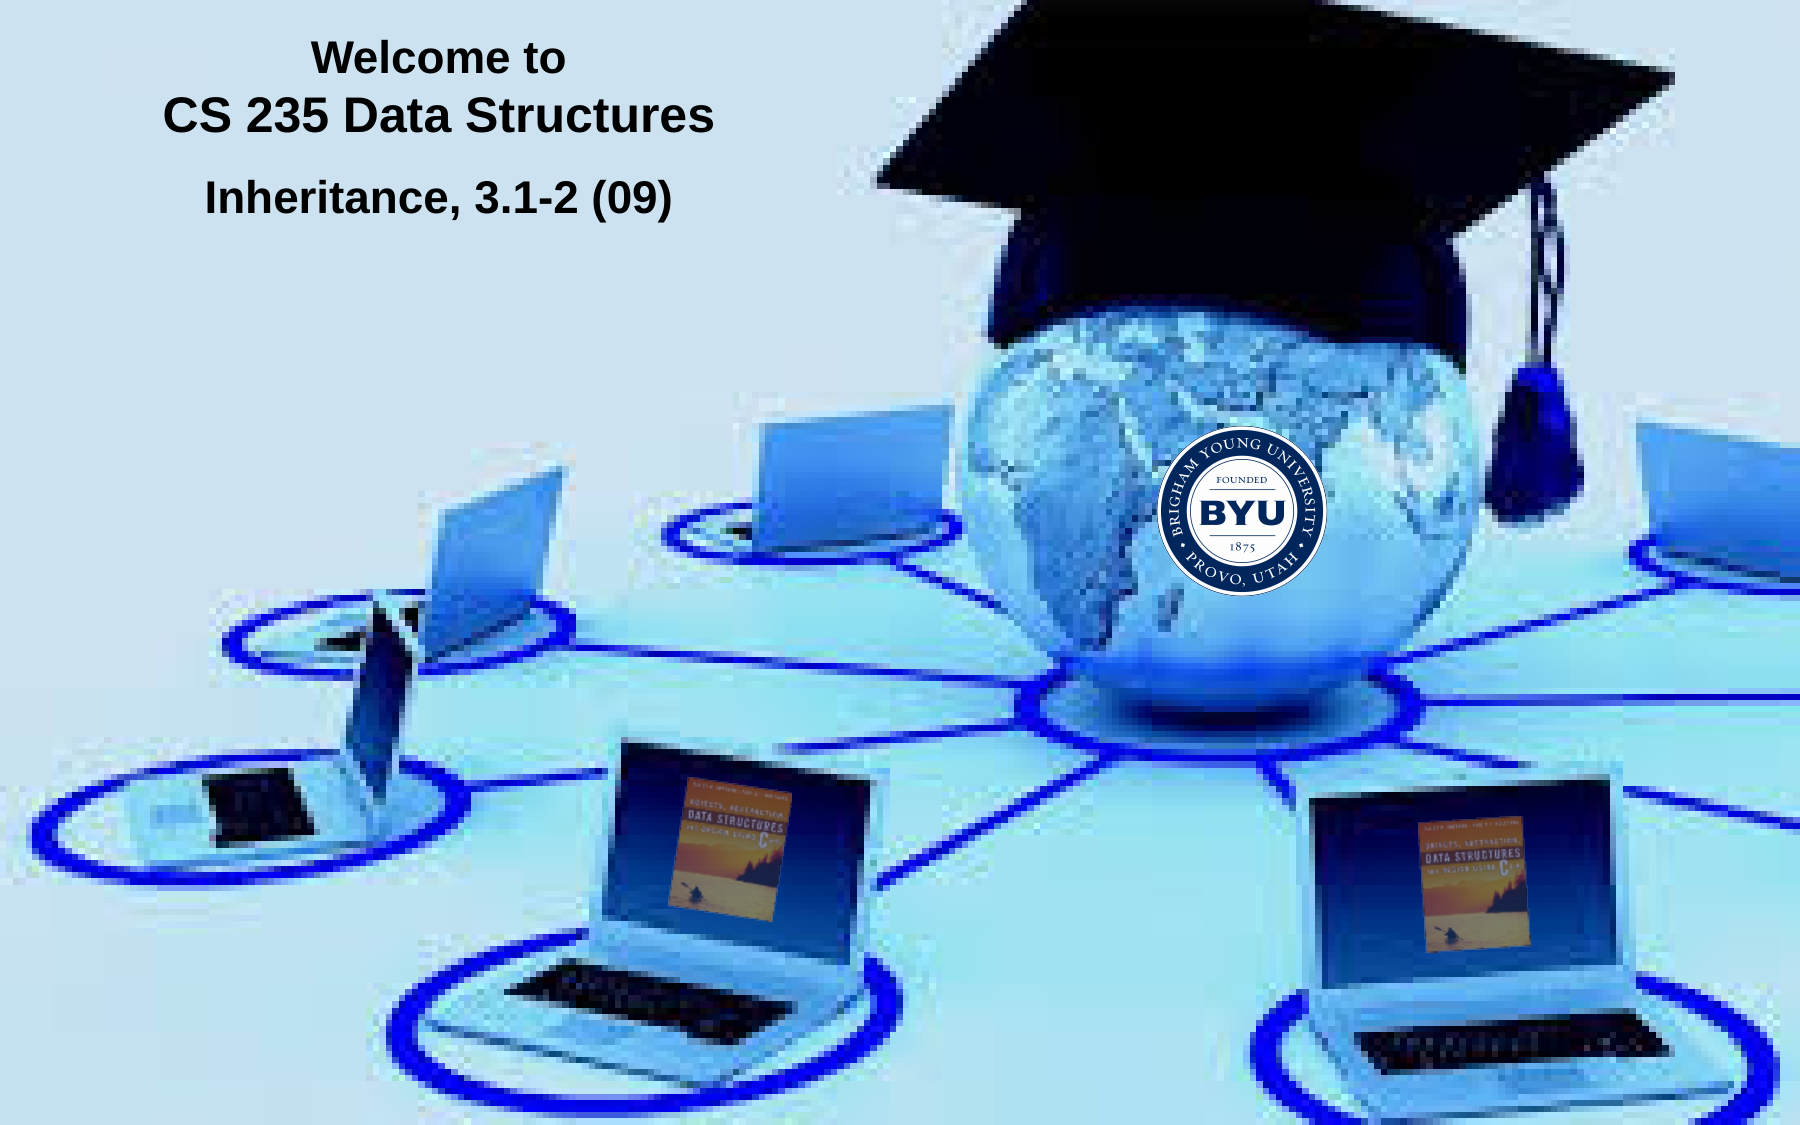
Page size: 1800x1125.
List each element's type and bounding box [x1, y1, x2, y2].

picture [1155, 424, 1329, 599]
text_box [0, 0, 1800, 1125]
